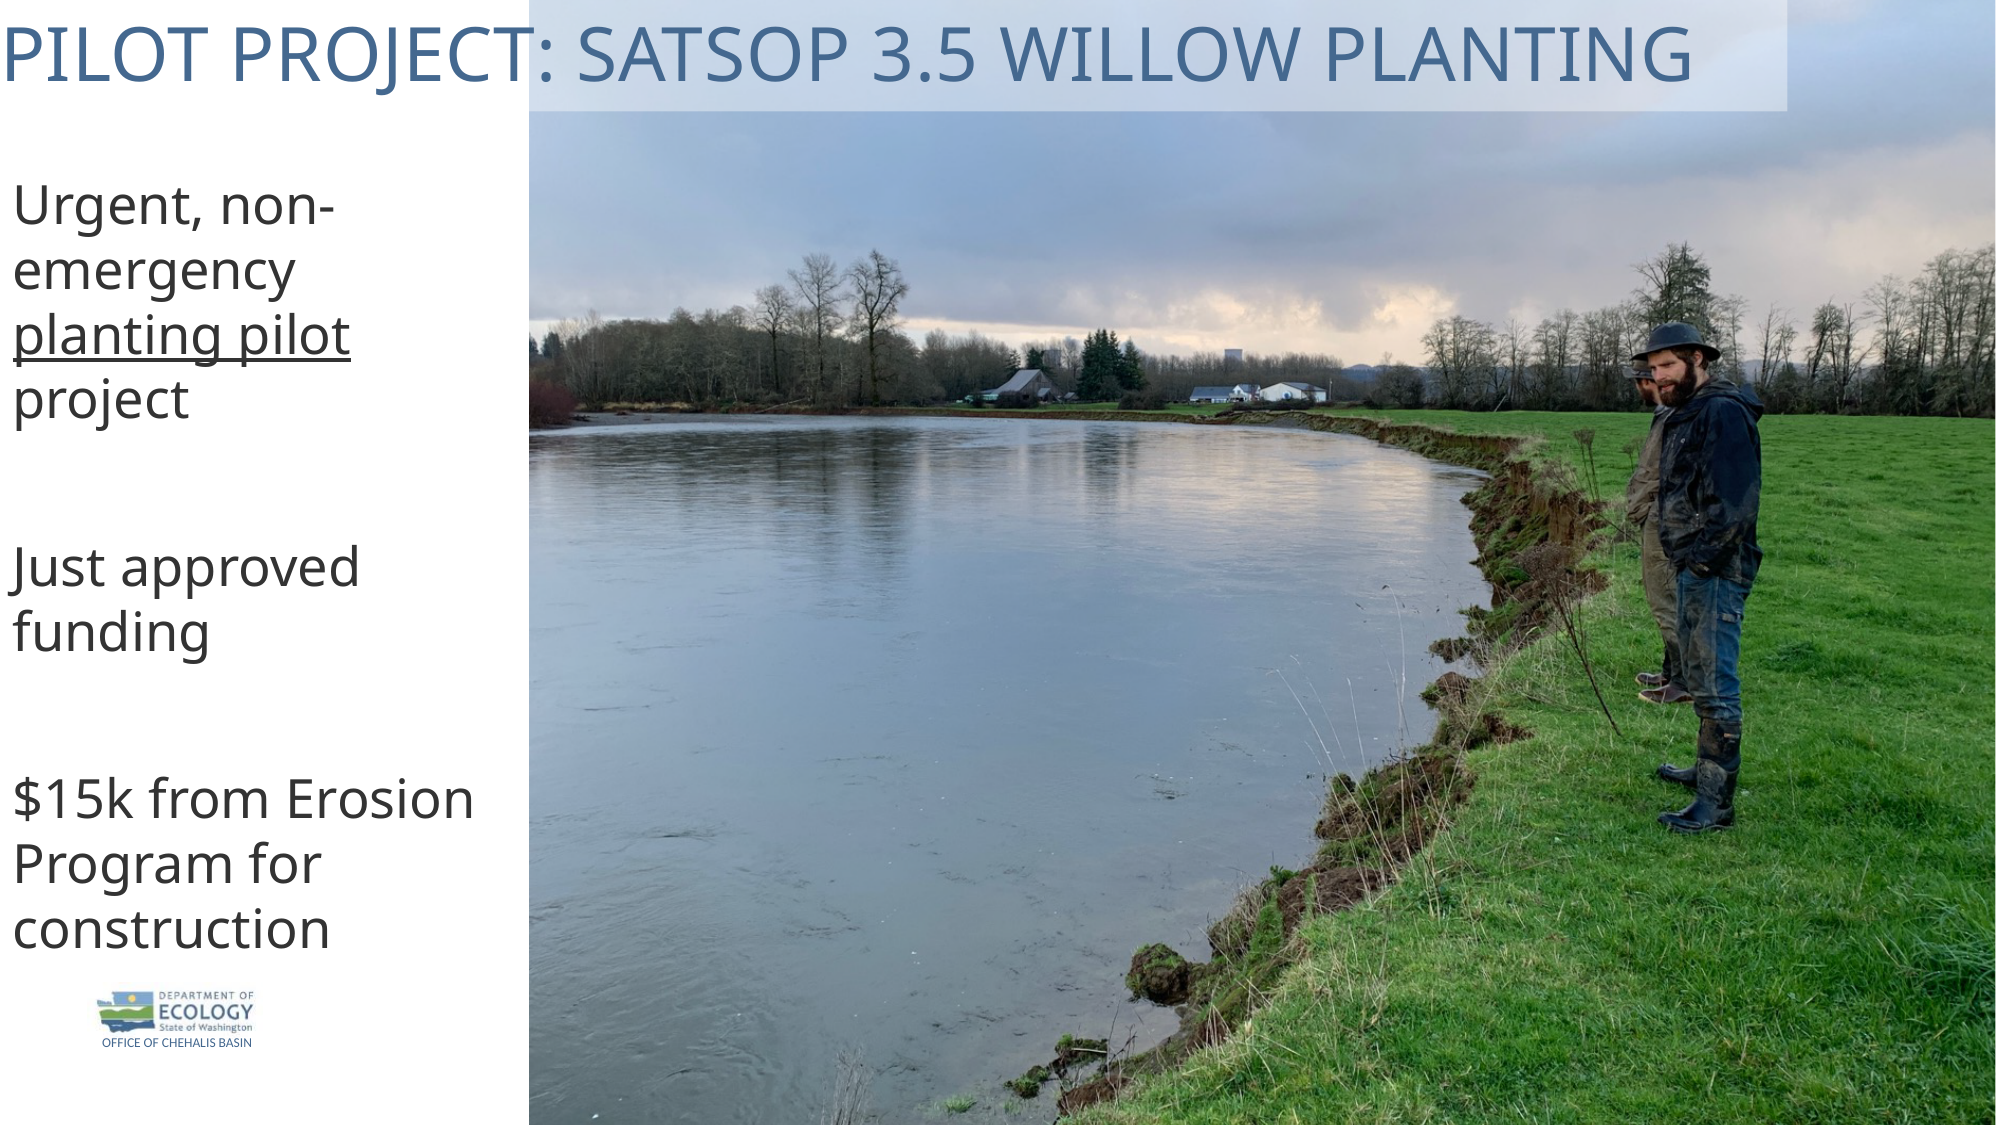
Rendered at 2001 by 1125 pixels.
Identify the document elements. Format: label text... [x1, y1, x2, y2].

picture [87, 982, 263, 1043]
list Urgent, non-emergency planting pilot project Just approved funding $15k from Erosion Program for construction [12, 162, 488, 863]
title Pilot Project: Satsop 3.5 Willow Planting [0, 0, 527, 112]
picture [528, 0, 1996, 1125]
